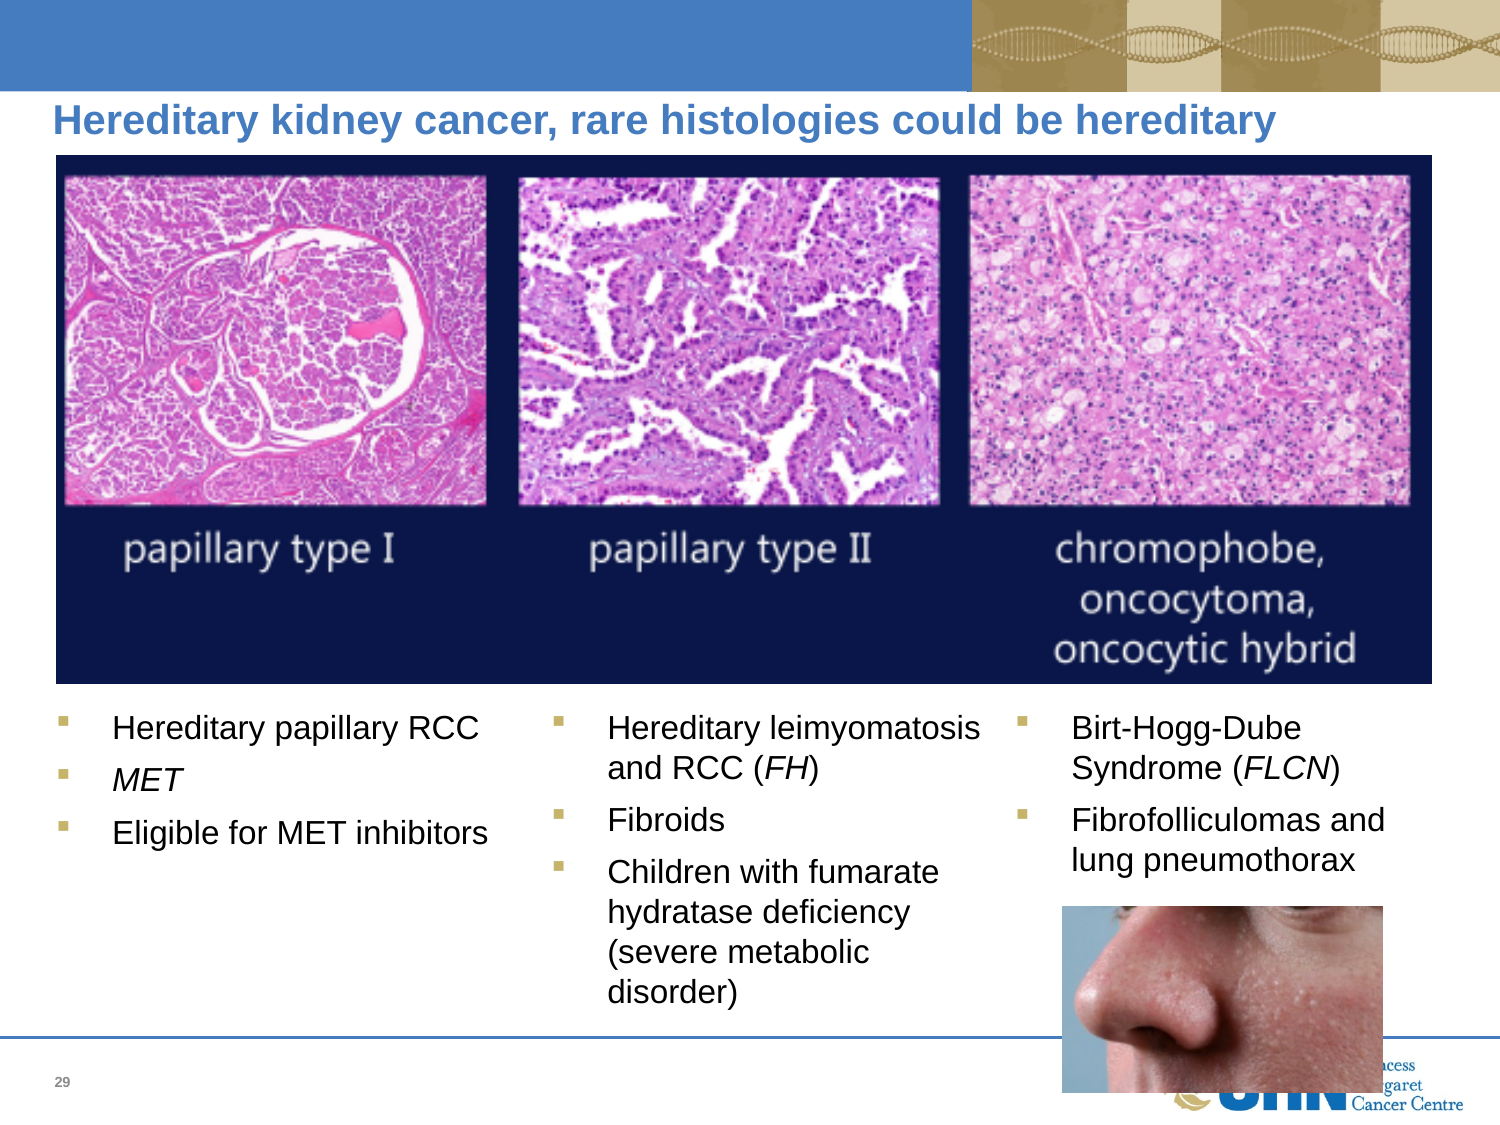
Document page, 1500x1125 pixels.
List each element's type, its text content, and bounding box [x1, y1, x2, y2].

text_box Hereditary papillary RCC MET Eligible for MET inhibitors [40, 698, 505, 1075]
picture [56, 155, 1432, 684]
title Hereditary kidney cancer, rare histologies could be hereditary [37, 85, 1463, 227]
list Birt-Hogg-Dube Syndrome (FLCN) Fibrofolliculomas and lung pneumothorax [1000, 698, 1417, 959]
picture [1062, 906, 1463, 1111]
picture [972, 0, 1500, 92]
text_box Hereditary leimyomatosis and RCC (FH) Fibroids Children with fumarate hydratase deficiency (severe metabolic disorder) [535, 698, 1000, 1075]
slide_number 29 [37, 1051, 88, 1112]
